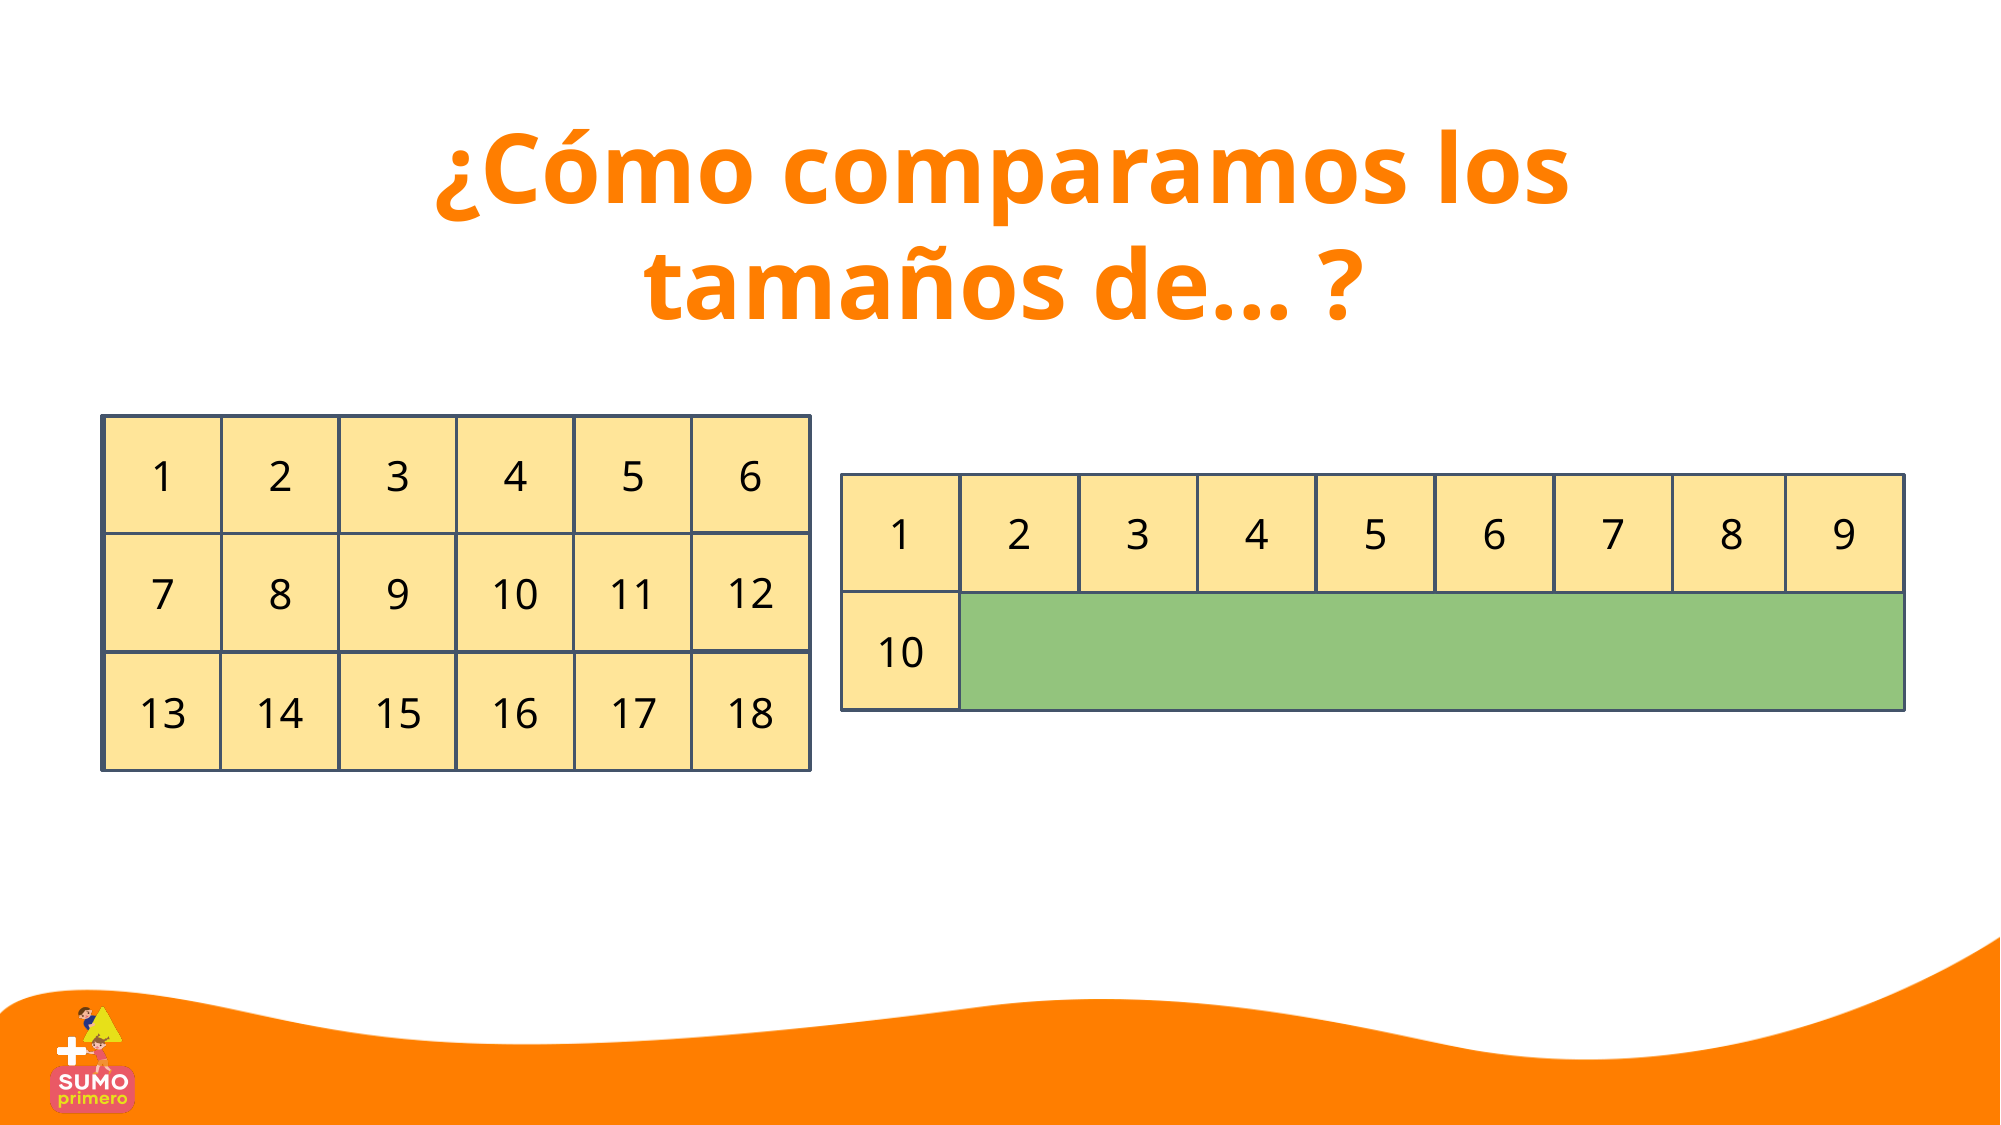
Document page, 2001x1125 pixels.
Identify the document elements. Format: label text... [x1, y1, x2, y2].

text_box 5 [1316, 474, 1435, 593]
text_box 8 [221, 533, 338, 652]
text_box 12 [691, 532, 810, 652]
text_box 14 [220, 652, 339, 771]
text_box 6 [691, 416, 810, 532]
text_box 7 [1554, 474, 1672, 593]
text_box 11 [573, 533, 691, 652]
text_box 6 [1435, 474, 1554, 593]
text_box 17 [574, 652, 691, 771]
text_box 8 [1672, 474, 1785, 593]
text_box 5 [574, 416, 691, 533]
text_box 4 [456, 416, 574, 533]
text_box 4 [1197, 474, 1316, 593]
text_box 18 [691, 652, 810, 771]
text_box 13 [103, 652, 220, 771]
text_box 10 [841, 591, 960, 710]
text_box 15 [339, 652, 456, 771]
text_box 3 [338, 416, 456, 533]
text_box [841, 474, 1905, 711]
text_box 9 [338, 533, 456, 652]
text_box 10 [456, 533, 573, 652]
text_box 16 [456, 652, 574, 771]
text_box 1 [841, 474, 960, 591]
picture [0, 69, 2000, 1125]
text_box ¿Cómo comparamos los tamaños de... ? [358, 98, 1649, 346]
text_box 1 [103, 416, 221, 533]
text_box 2 [960, 474, 1079, 593]
text_box 9 [1785, 474, 1904, 593]
text_box 7 [103, 533, 221, 652]
text_box 3 [1079, 474, 1197, 593]
text_box 2 [221, 416, 338, 533]
